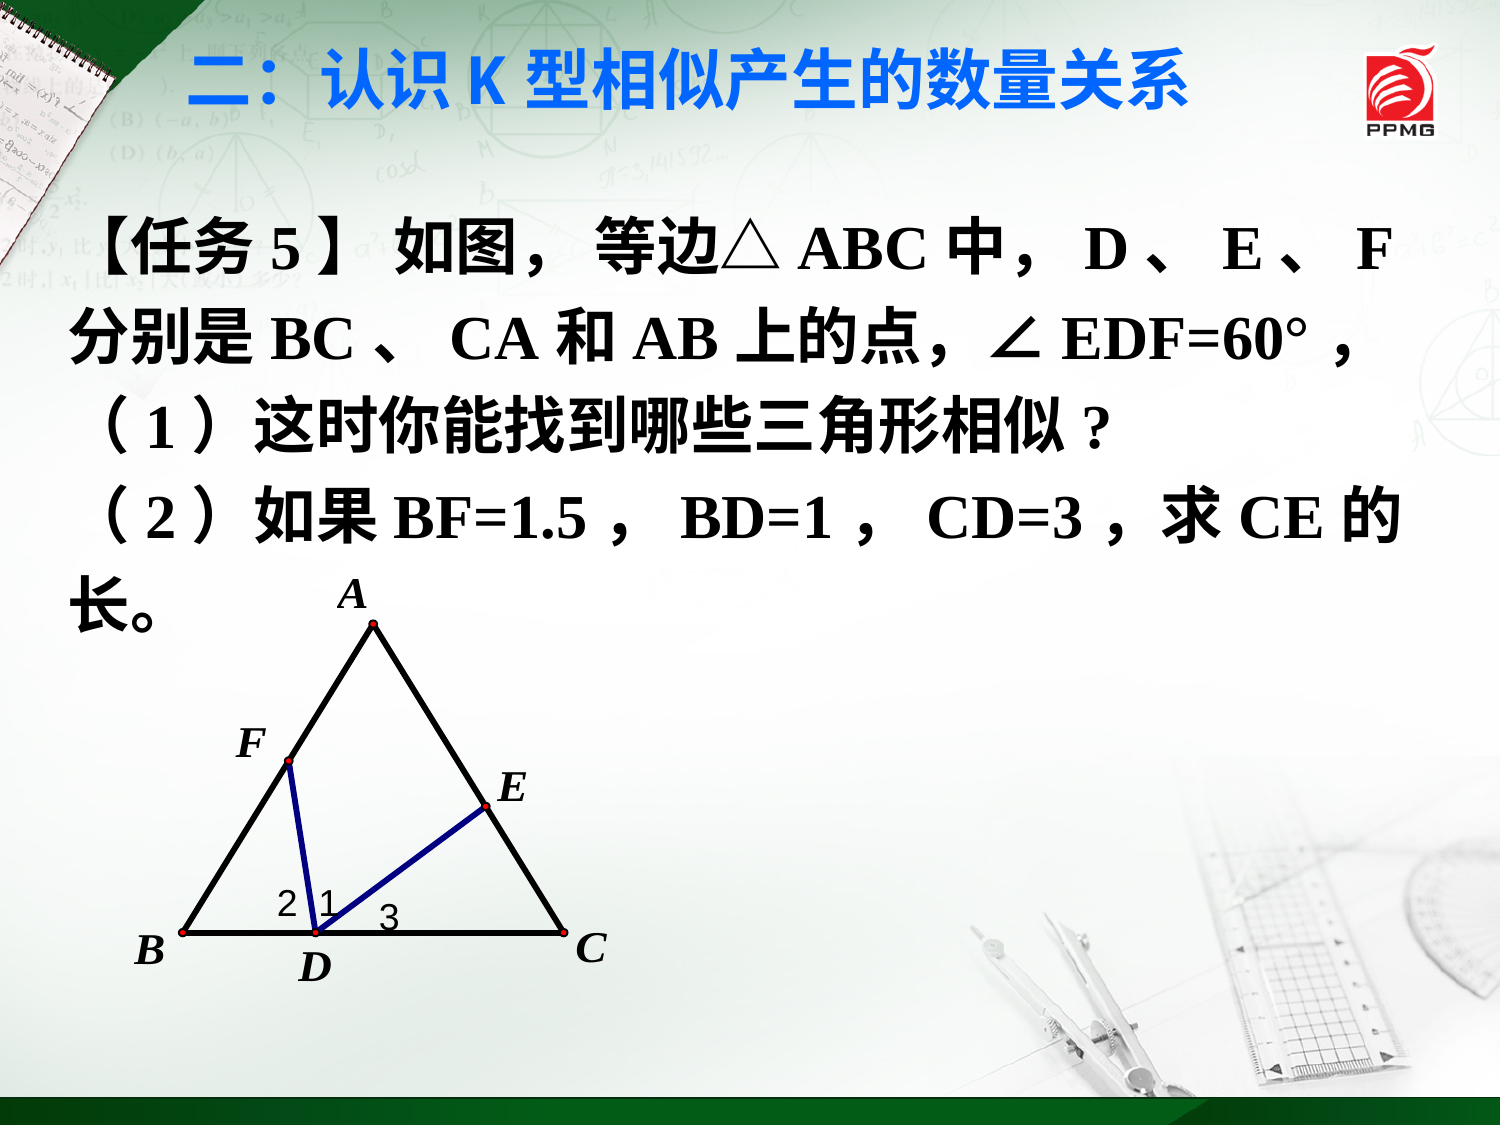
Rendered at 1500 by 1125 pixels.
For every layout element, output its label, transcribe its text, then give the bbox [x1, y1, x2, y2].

picture [0, 0, 1500, 1125]
text_box 二：认识K型相似产生的数量关系 [171, 30, 1294, 126]
text_box 【任务5】 如图， 等边△ABC中，D、E、F分别是BC、CA和AB上的点，∠EDF=60°， （1）这时你能找到哪些三角形相似? （2）如果BF=1.5，BD=1，CD=3，求CE的长。 [53, 184, 1459, 739]
